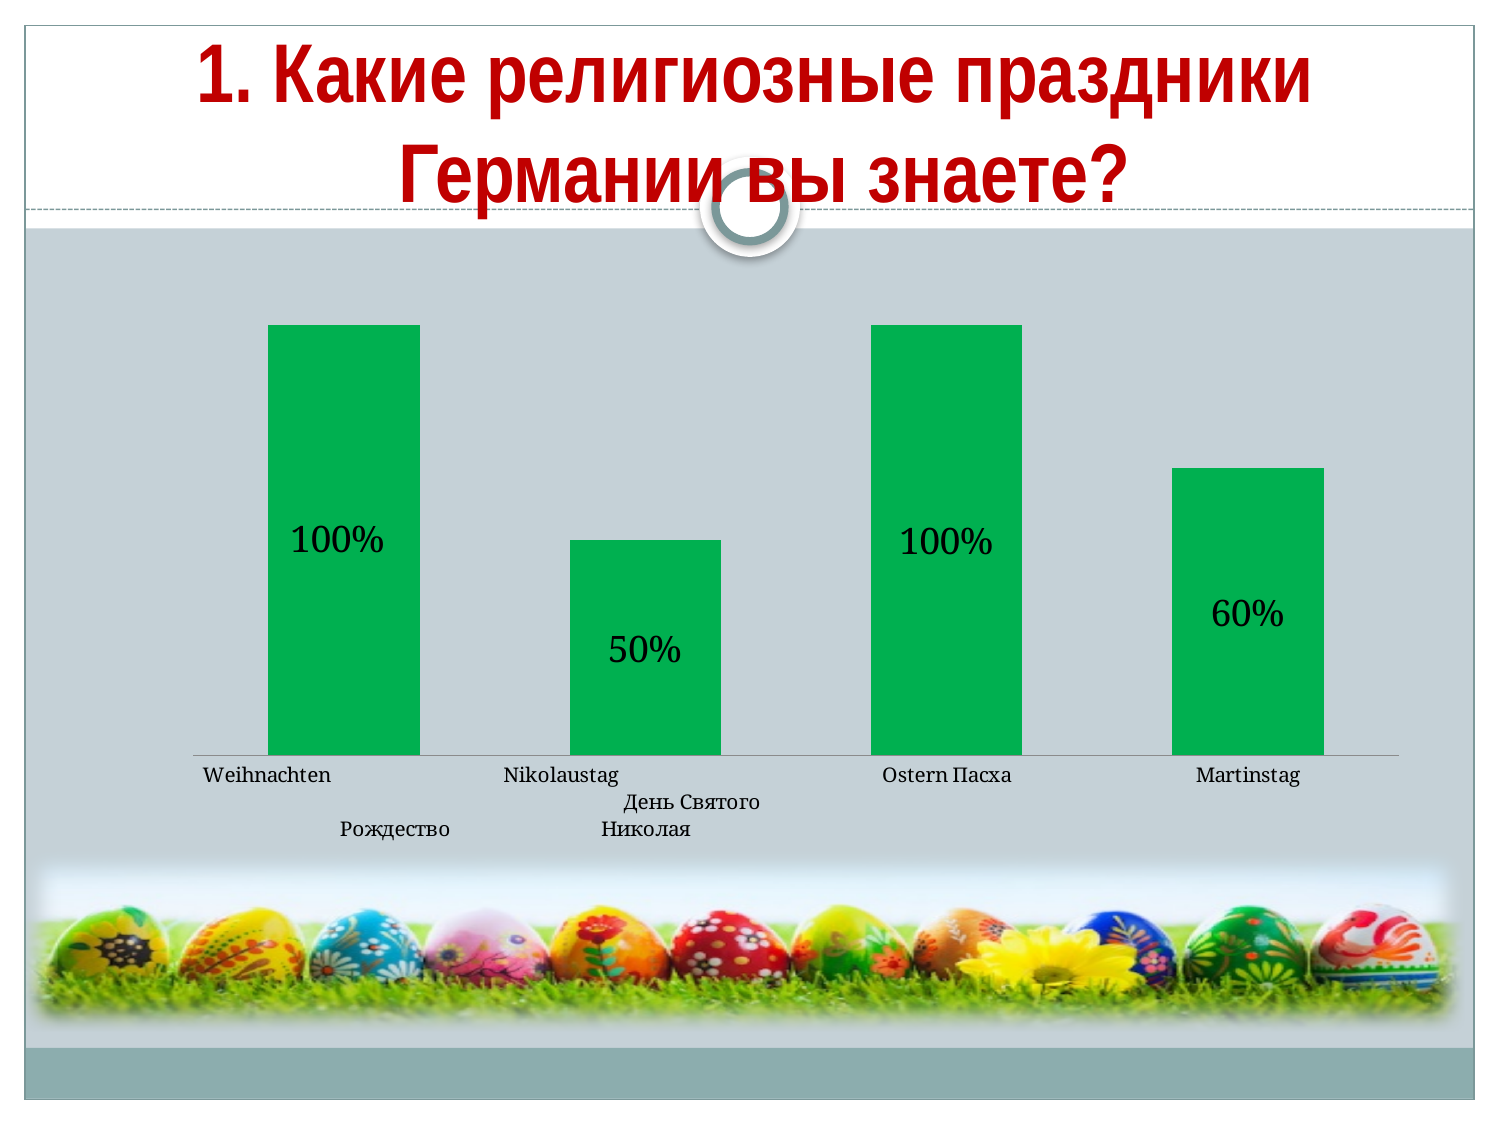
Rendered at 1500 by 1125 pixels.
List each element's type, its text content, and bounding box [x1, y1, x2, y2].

text_box [0, 373, 140, 528]
text_box 1. Какие религиозные праздники Германии вы знаете? [64, 101, 1465, 227]
chart [147, 228, 1400, 844]
picture [20, 848, 1466, 1032]
